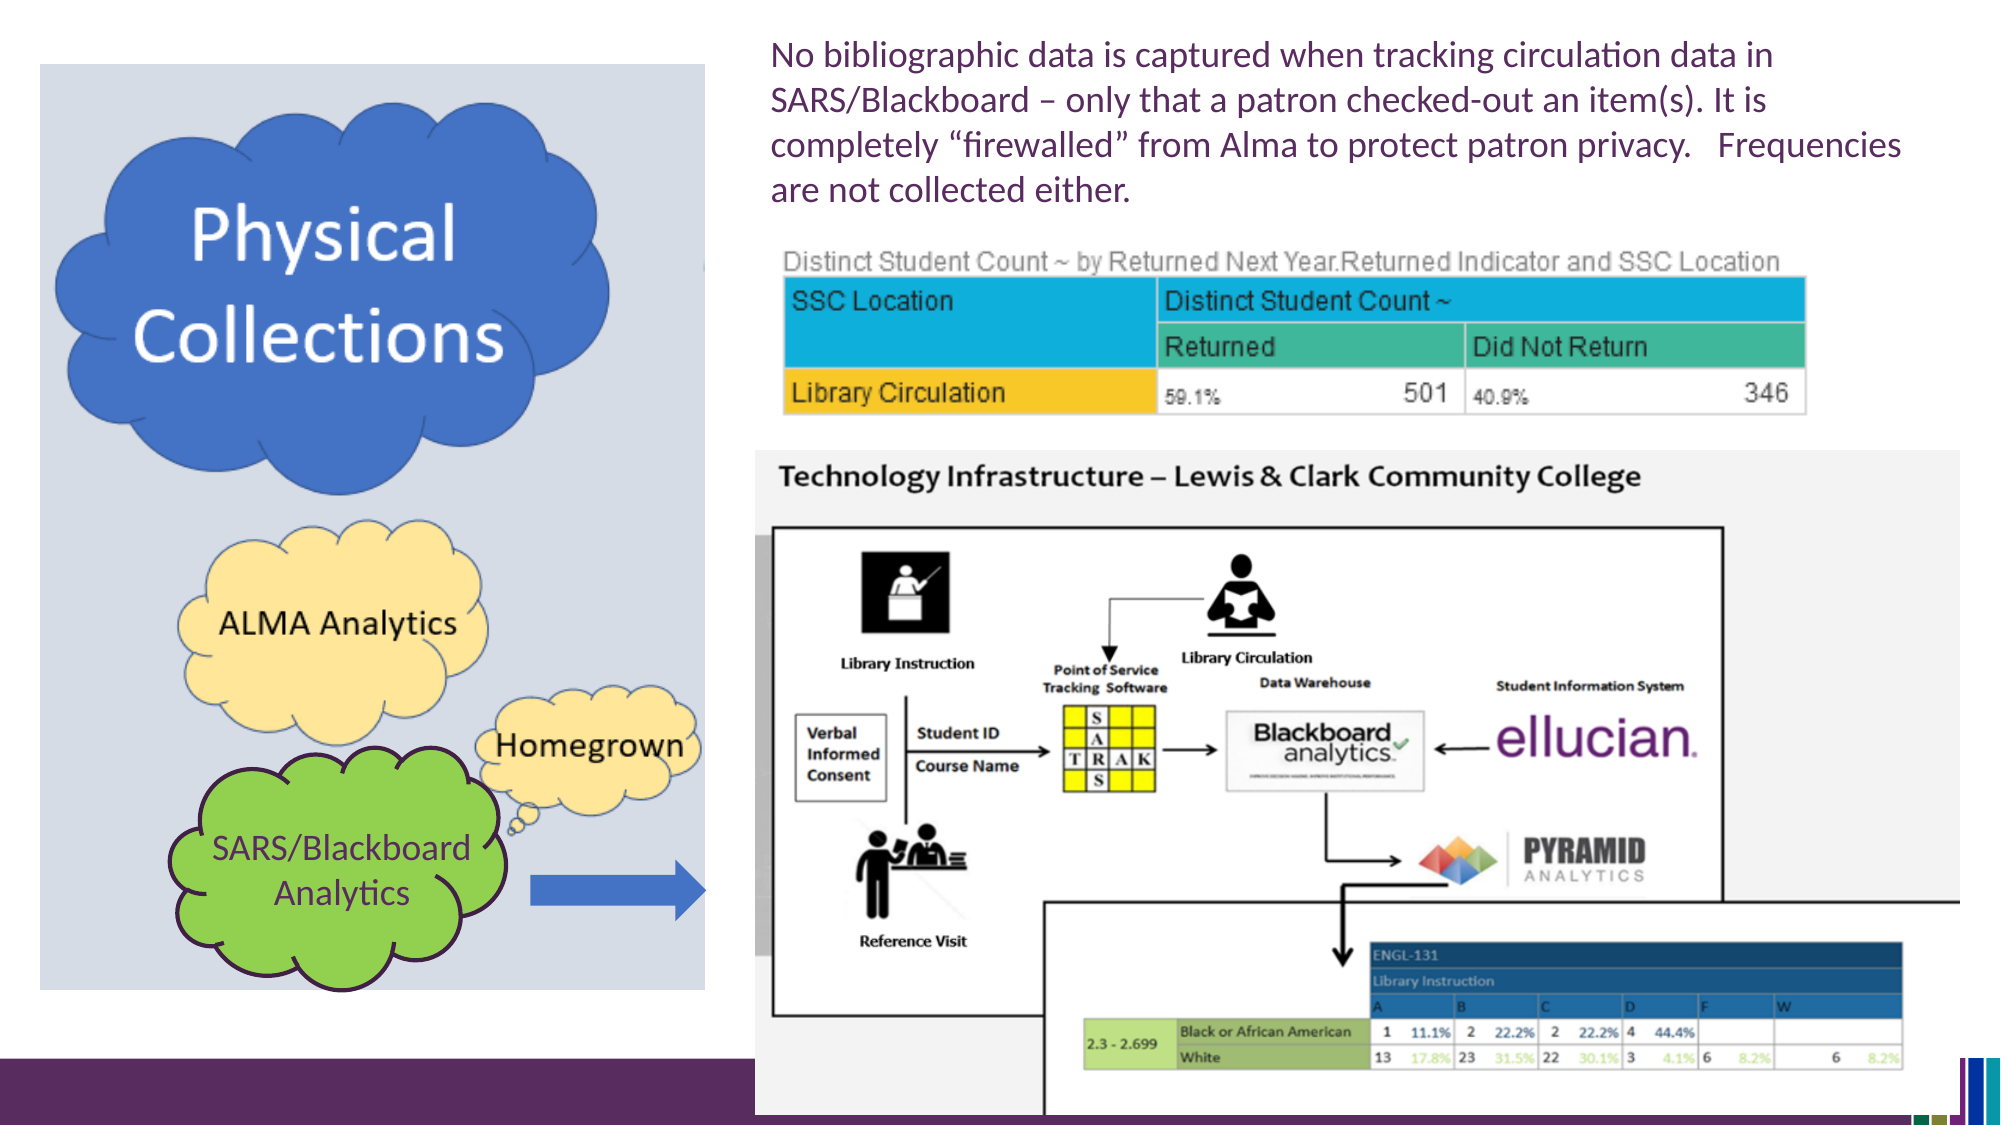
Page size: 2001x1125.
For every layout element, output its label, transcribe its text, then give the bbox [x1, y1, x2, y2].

text_box No bibliographic data is captured when tracking circulation data in SARS/Blackboard – only that a patron checked-out an item(s). It is completely “firewalled” from Alma to protect patron privacy. Frequencies are not collected either. [755, 22, 1931, 218]
picture [39, 64, 705, 990]
picture [755, 450, 1961, 1115]
picture [777, 241, 1814, 429]
